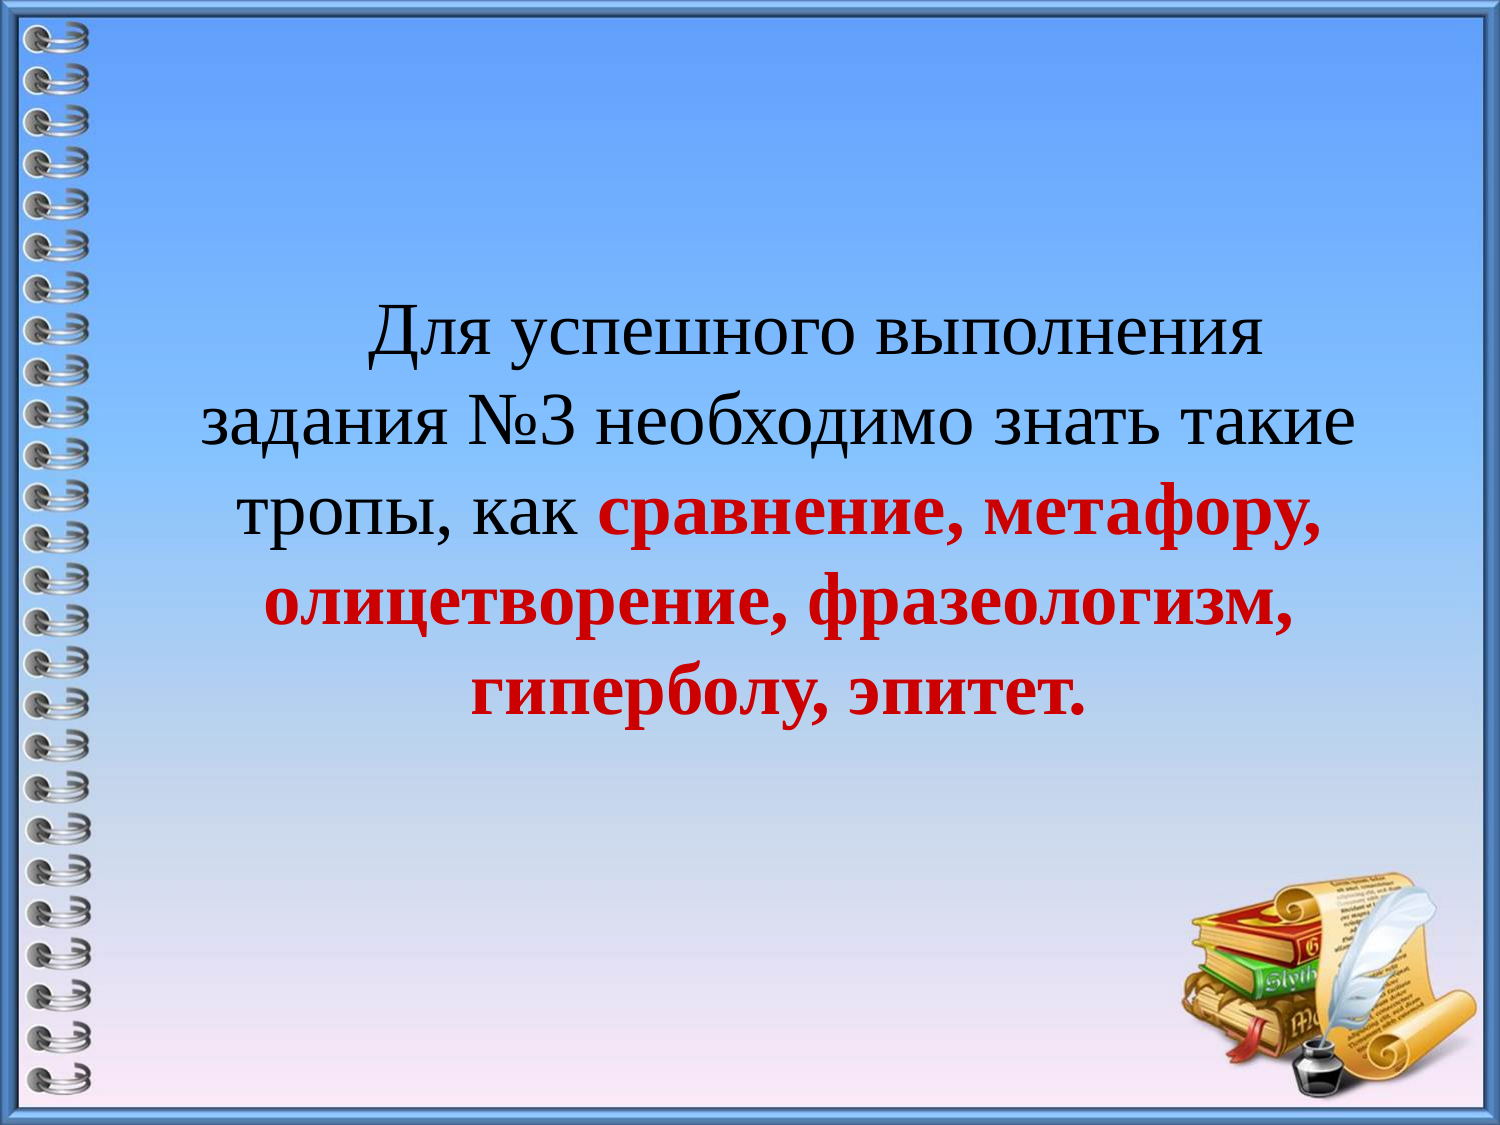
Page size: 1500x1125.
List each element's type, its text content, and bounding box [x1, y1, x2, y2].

picture [0, 0, 1500, 1125]
text_box Для успешного выполнения задания №3 необходимо знать такие тропы, как сравнение, метафору, олицетворение, фразеологизм, гиперболу, эпитет. [152, 82, 1407, 1125]
